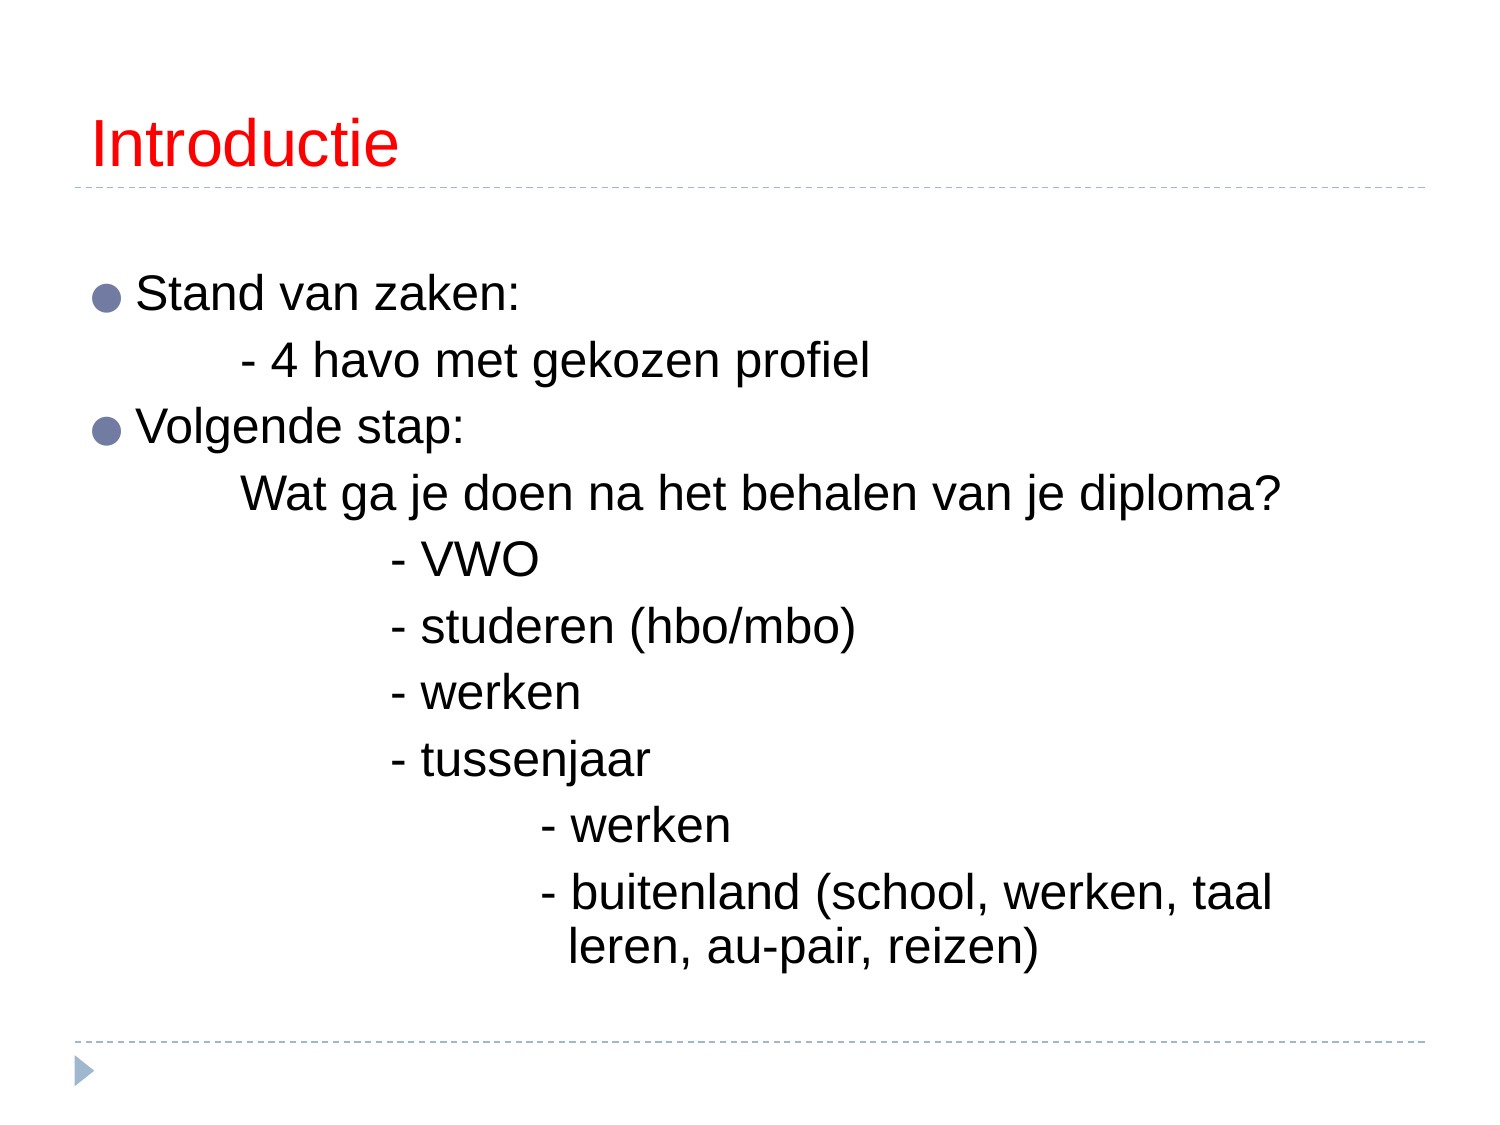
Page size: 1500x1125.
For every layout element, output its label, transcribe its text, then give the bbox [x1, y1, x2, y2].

list Stand van zaken: - 4 havo met gekozen profiel Volgende stap: Wat ga je doen na het behalen van je diploma? - VWO - studeren (hbo/mbo) - werken - tussenjaar - werken - buitenland (school, werken, taal leren, au-pair, reizen) [75, 200, 1425, 1010]
title Introductie [75, 24, 1425, 188]
